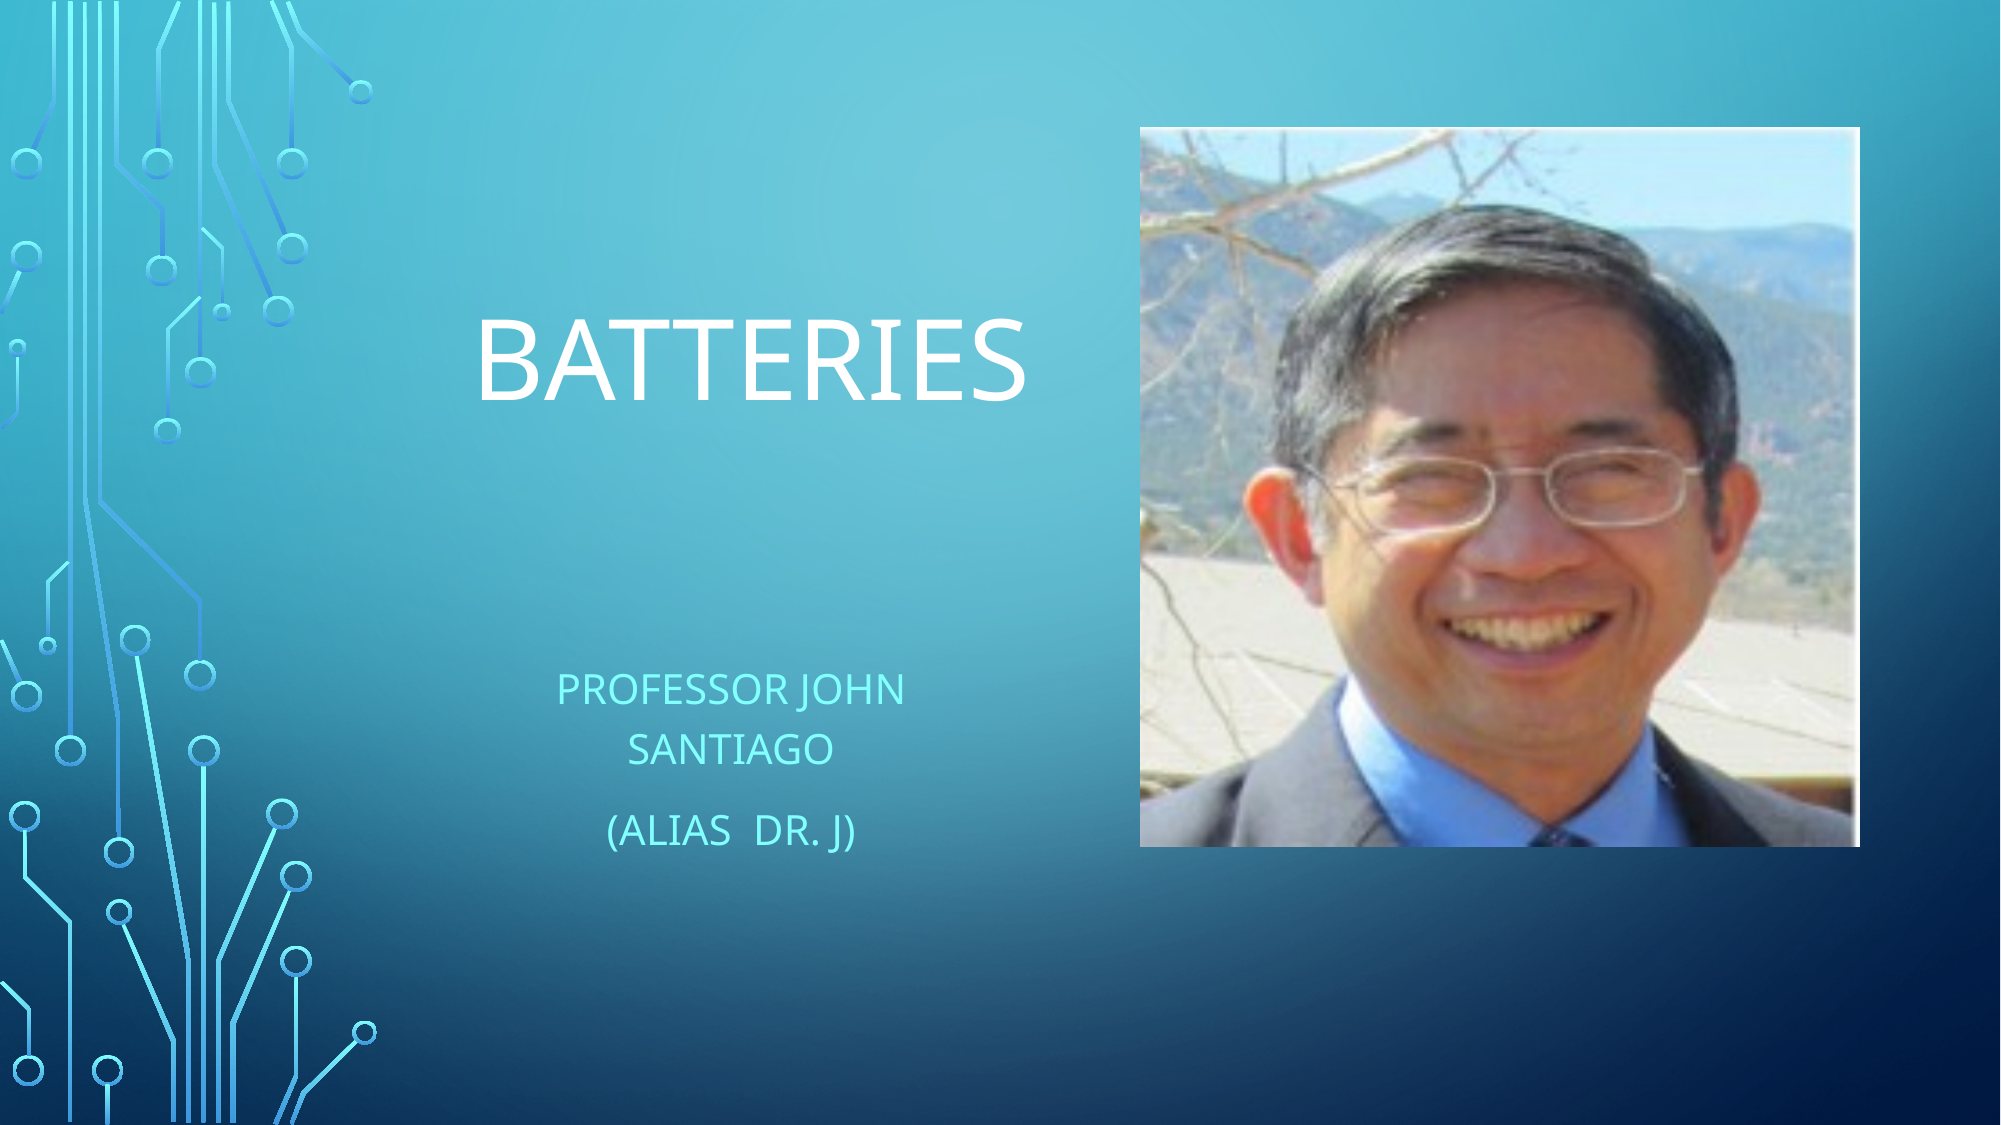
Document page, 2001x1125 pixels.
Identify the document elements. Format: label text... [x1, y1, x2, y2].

subtitle Professor John Santiago (alias dr. J) [437, 645, 1026, 917]
title Batteries [420, 95, 1081, 436]
picture [1139, 127, 1860, 847]
